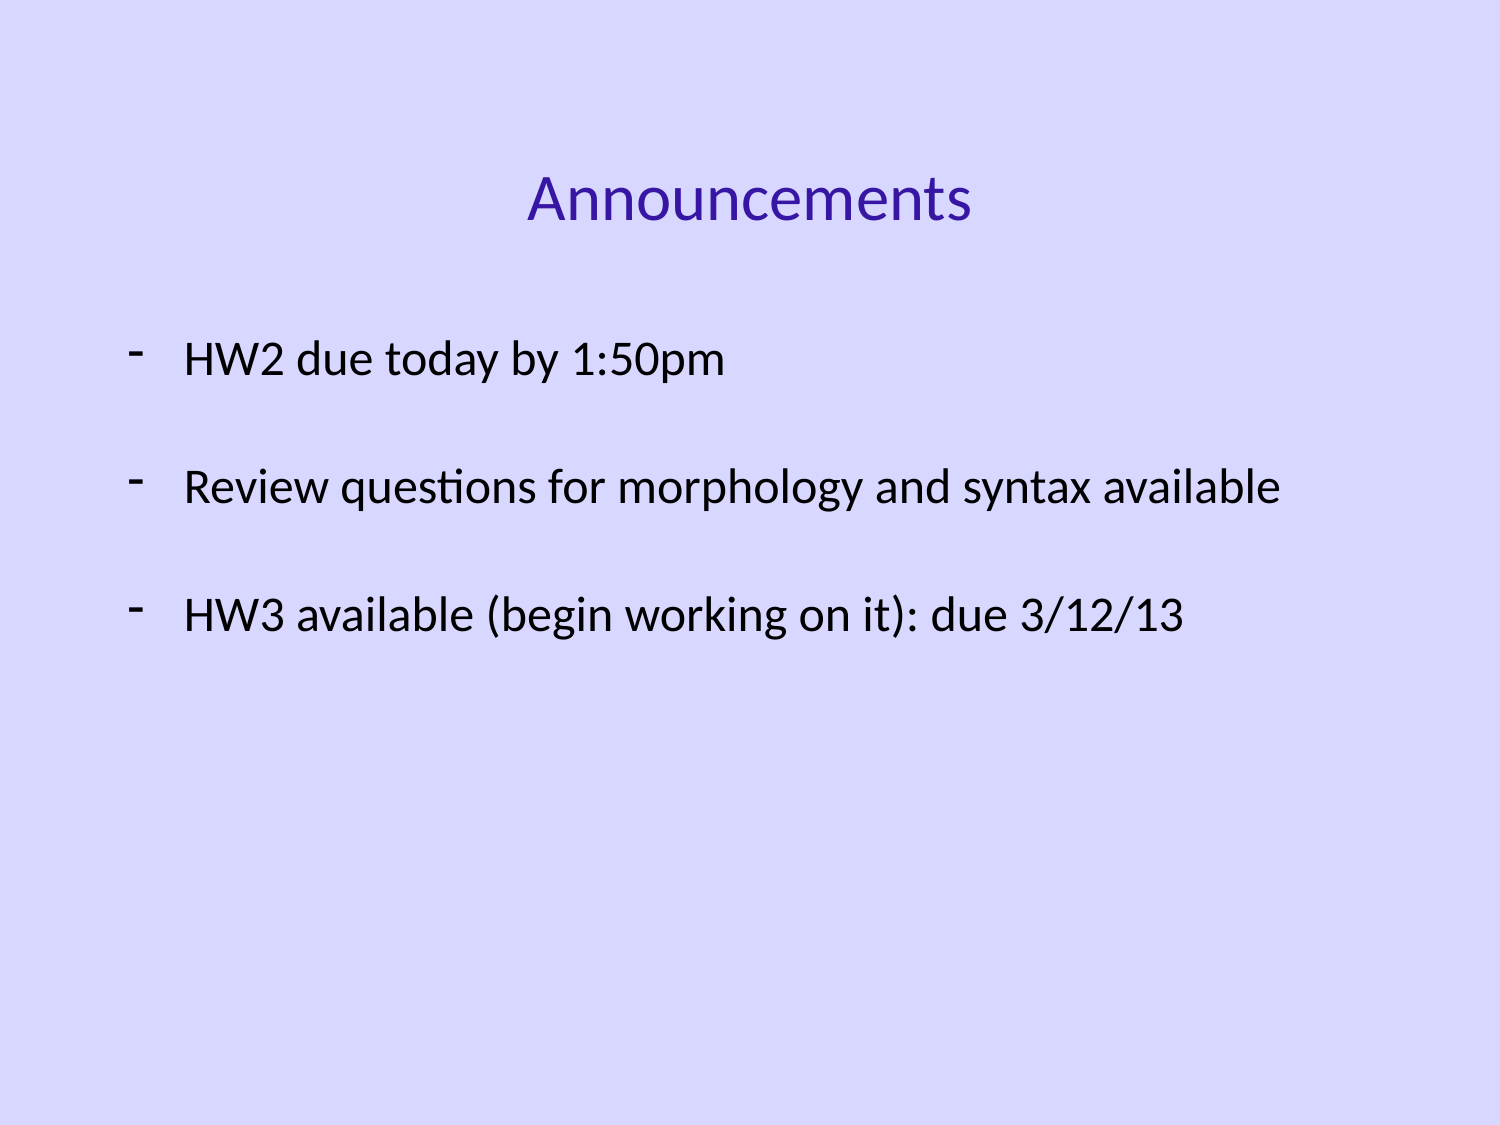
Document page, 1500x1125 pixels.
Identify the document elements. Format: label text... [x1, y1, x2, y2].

title Announcements [112, 99, 1388, 288]
list HW2 due today by 1:50pm Review questions for morphology and syntax available HW3 available (begin working on it): due 3/12/13 [112, 324, 1388, 1001]
